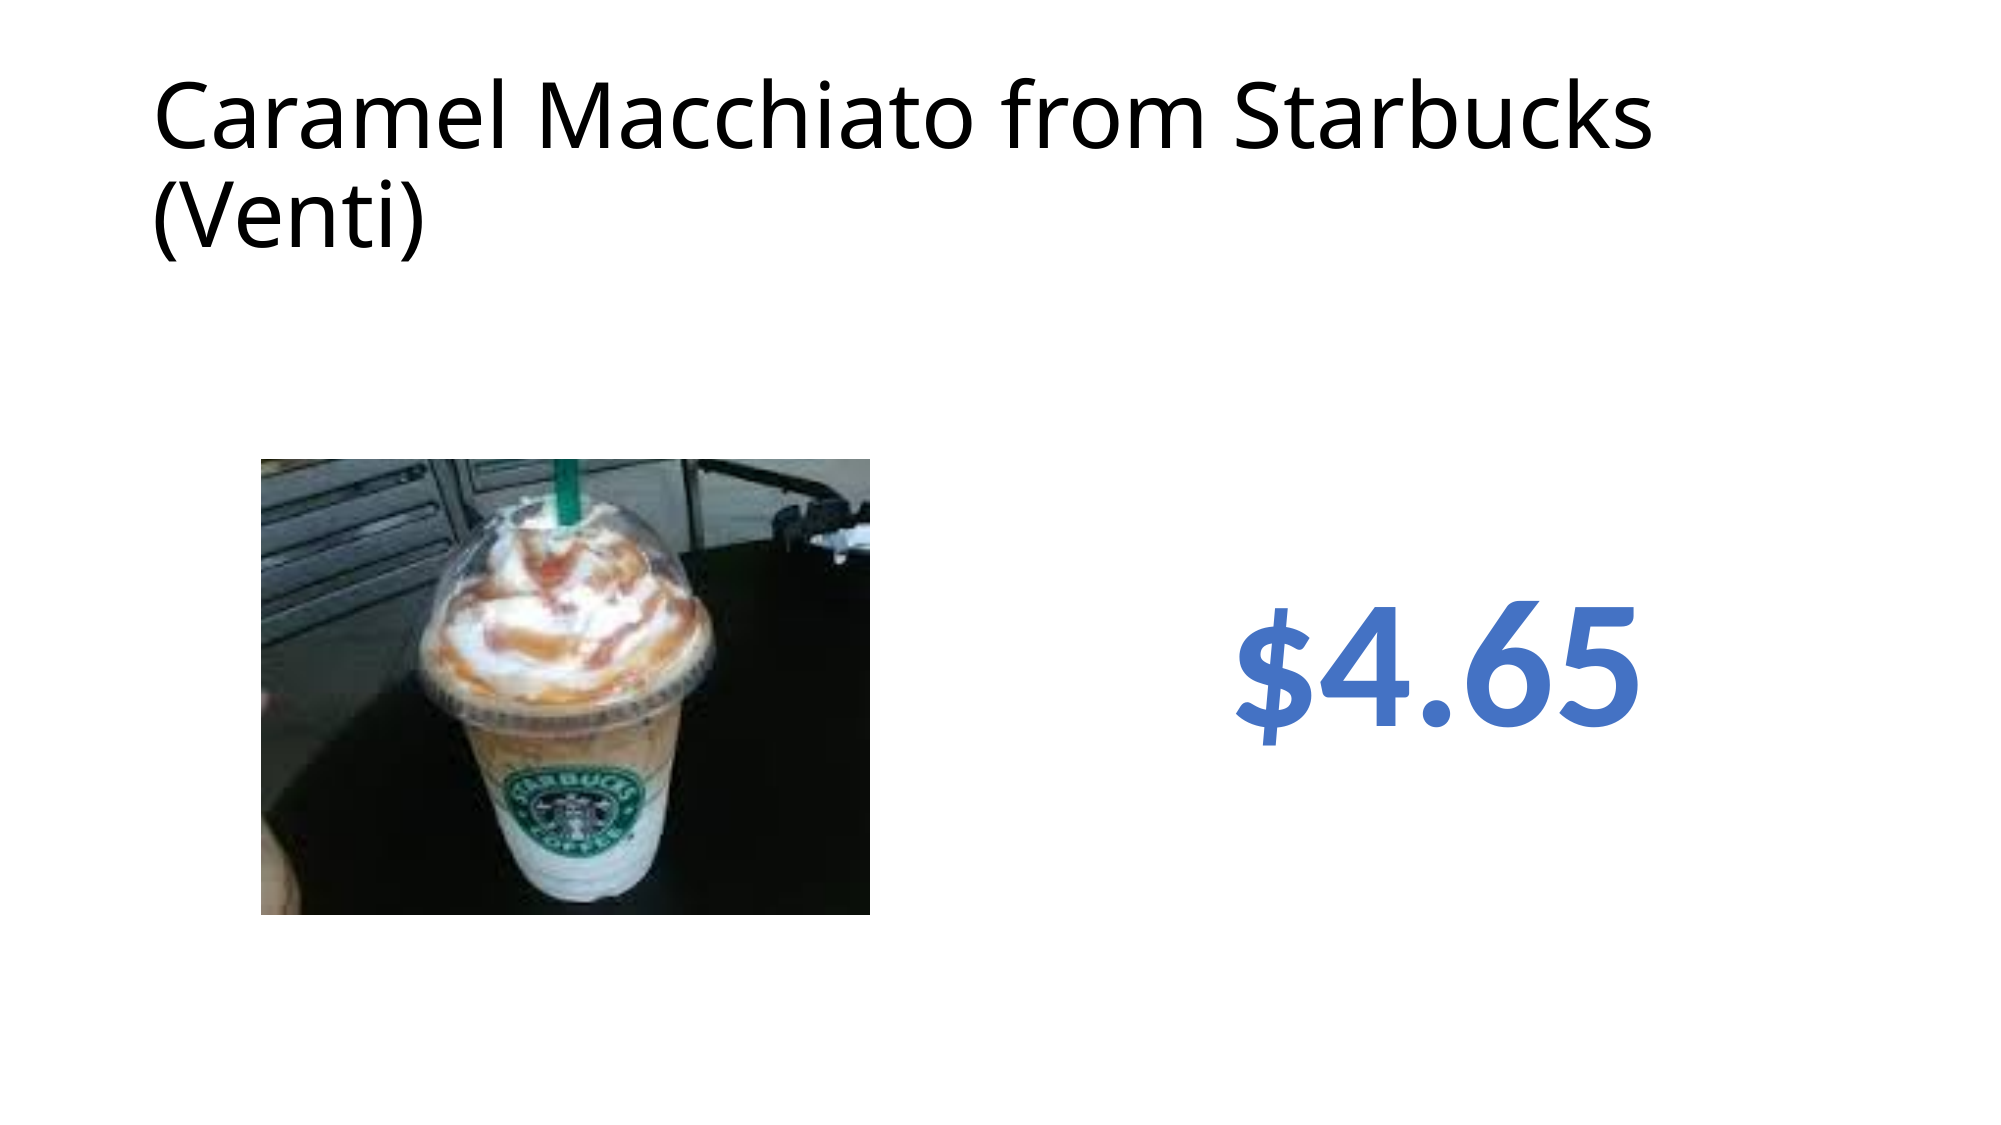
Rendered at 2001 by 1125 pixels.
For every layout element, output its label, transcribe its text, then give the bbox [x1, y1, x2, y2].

text_box $4.65 [1211, 535, 1664, 771]
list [261, 459, 870, 915]
title Caramel Macchiato from Starbucks (Venti) [137, 59, 1863, 278]
